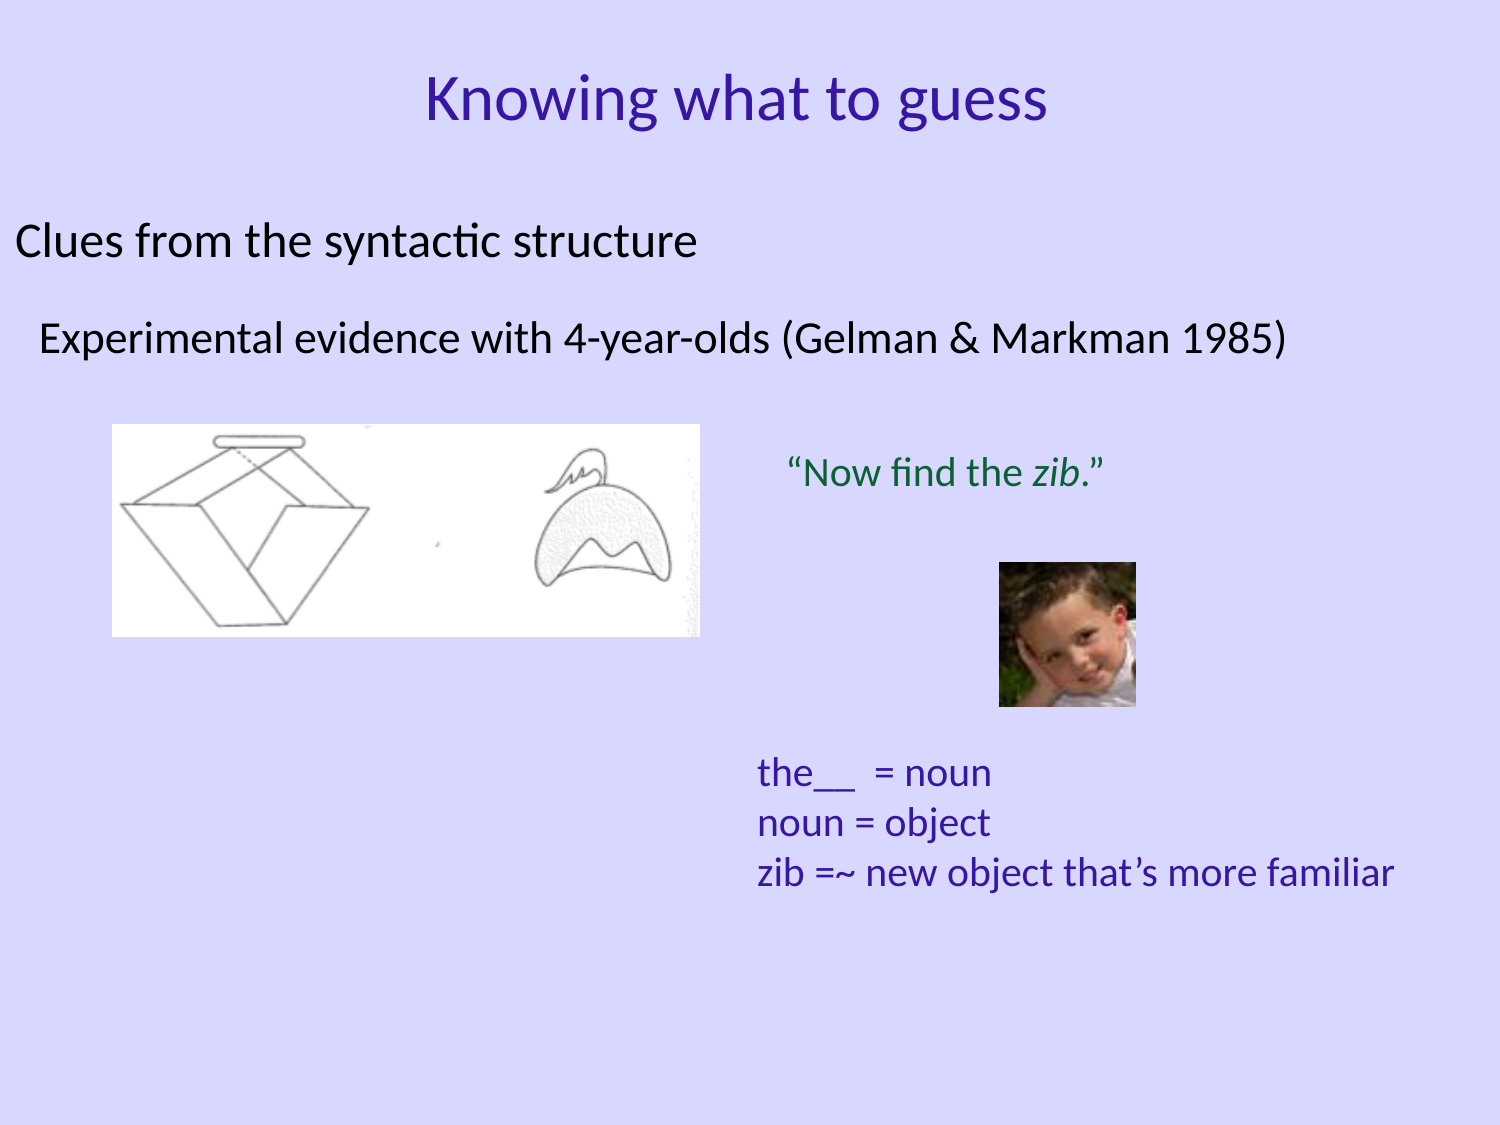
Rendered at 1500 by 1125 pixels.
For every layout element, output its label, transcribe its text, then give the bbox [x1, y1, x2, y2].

list Clues from the syntactic structure [0, 199, 988, 288]
picture [999, 562, 1136, 707]
title Knowing what to guess [99, 0, 1376, 188]
text_box Experimental evidence with 4-year-olds (Gelman & Markman 1985) [24, 299, 1500, 375]
text_box the__ = noun noun = object zib =~ new object that’s more familiar [742, 737, 1411, 903]
text_box “Now find the zib.” [770, 437, 1121, 503]
picture [112, 424, 701, 637]
